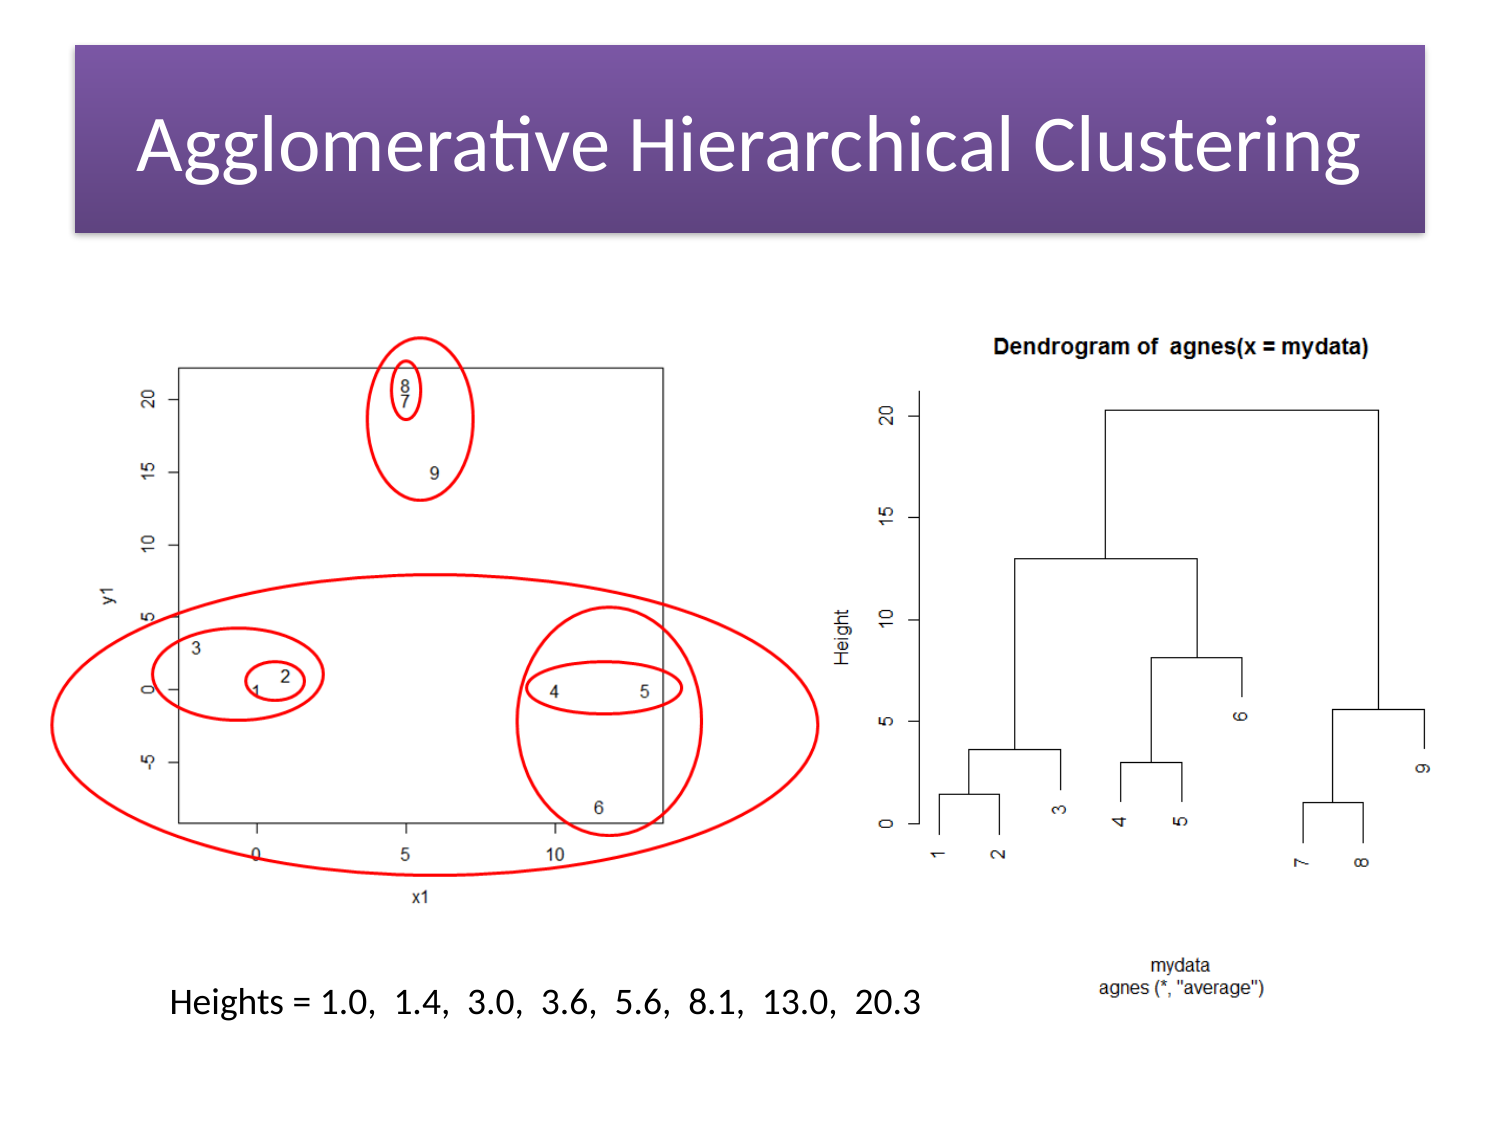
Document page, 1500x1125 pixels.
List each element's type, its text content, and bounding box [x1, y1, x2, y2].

text_box Heights = 1.0, 1.4, 3.0, 3.6, 5.6, 8.1, 13.0, 20.3 [154, 969, 937, 1030]
title Agglomerative Hierarchical Clustering [75, 45, 1425, 233]
picture [0, 287, 1491, 1001]
